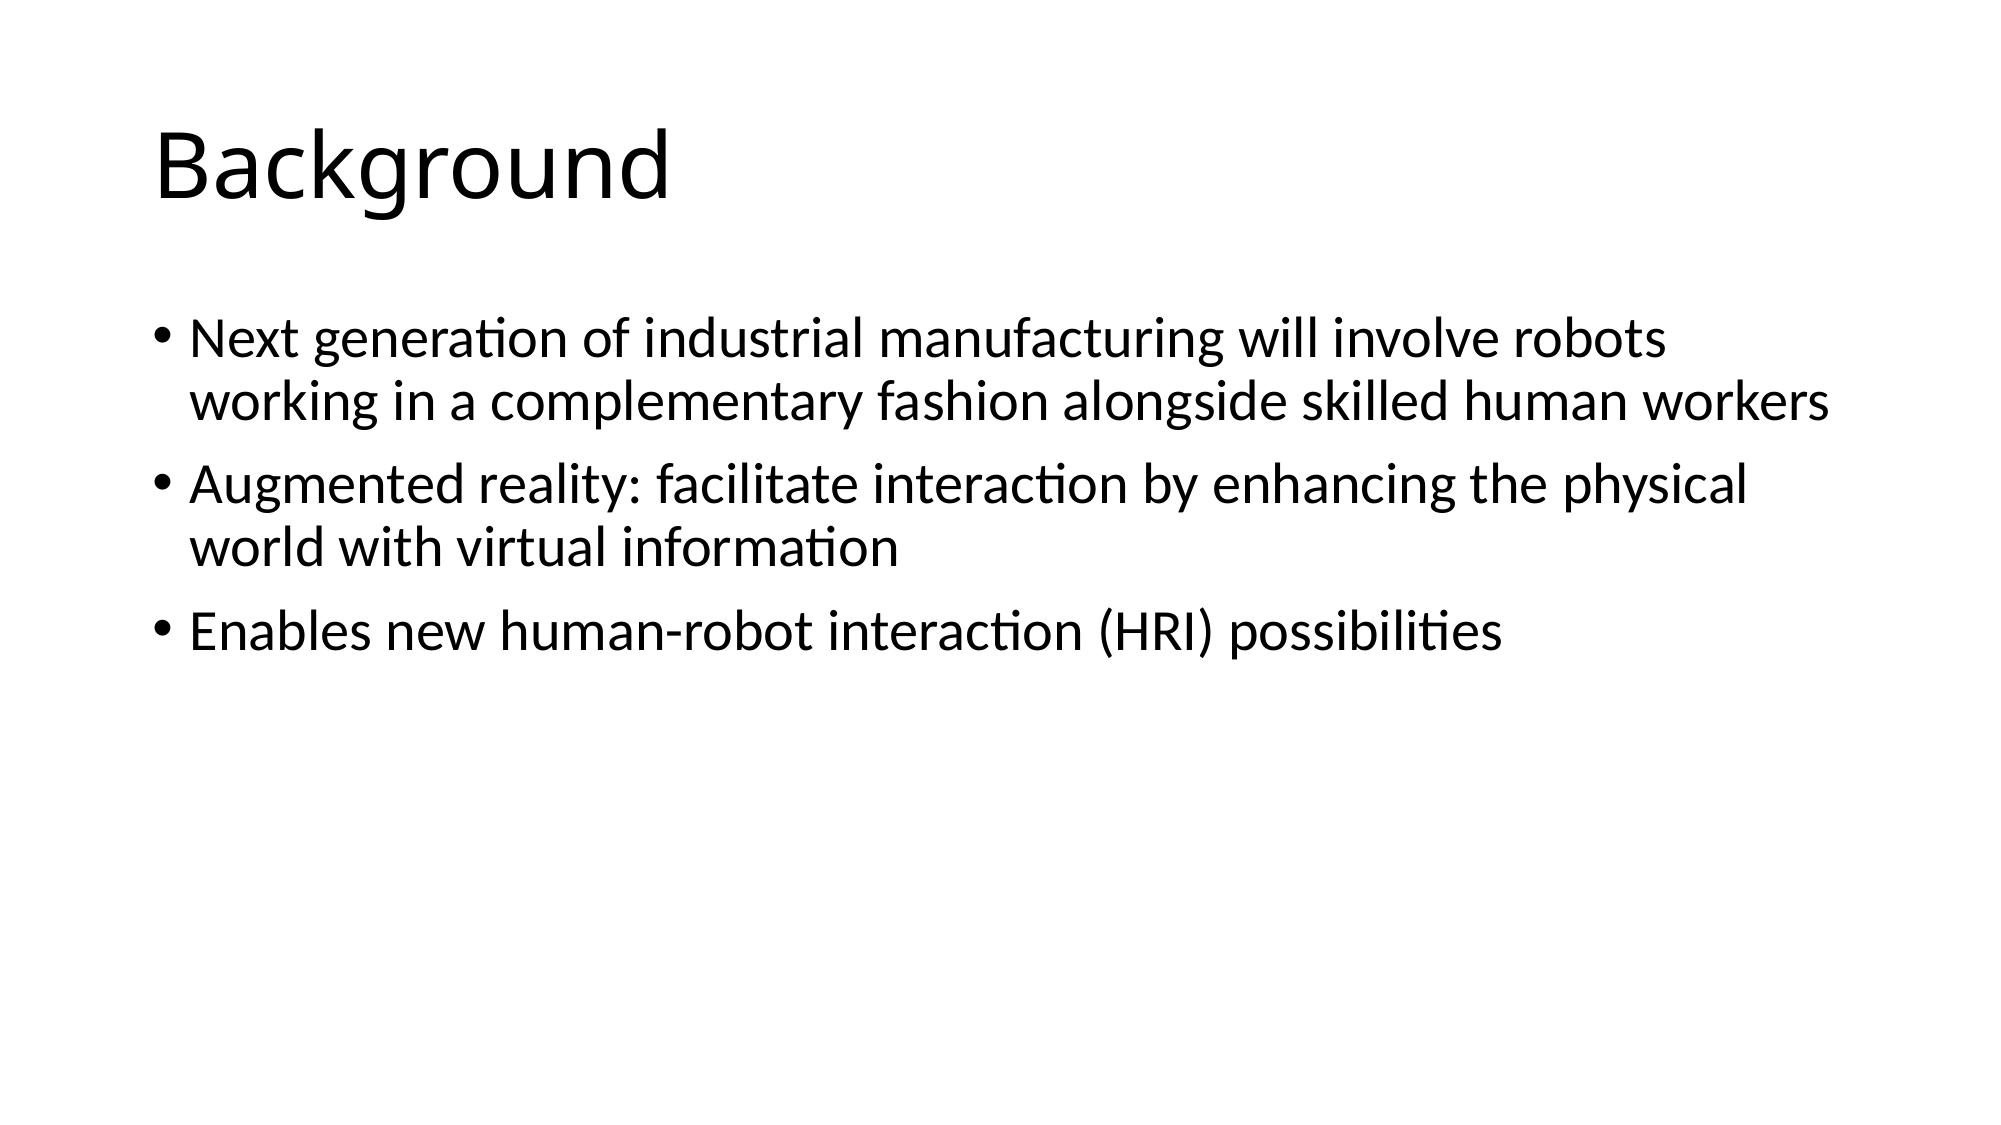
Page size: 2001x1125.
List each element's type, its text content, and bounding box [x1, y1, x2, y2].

title Background [137, 59, 1863, 278]
list Next generation of industrial manufacturing will involve robots working in a complementary fashion alongside skilled human workers Augmented reality: facilitate interaction by enhancing the physical world with virtual information Enables new human-robot interaction (HRI) possibilities [137, 299, 1863, 895]
